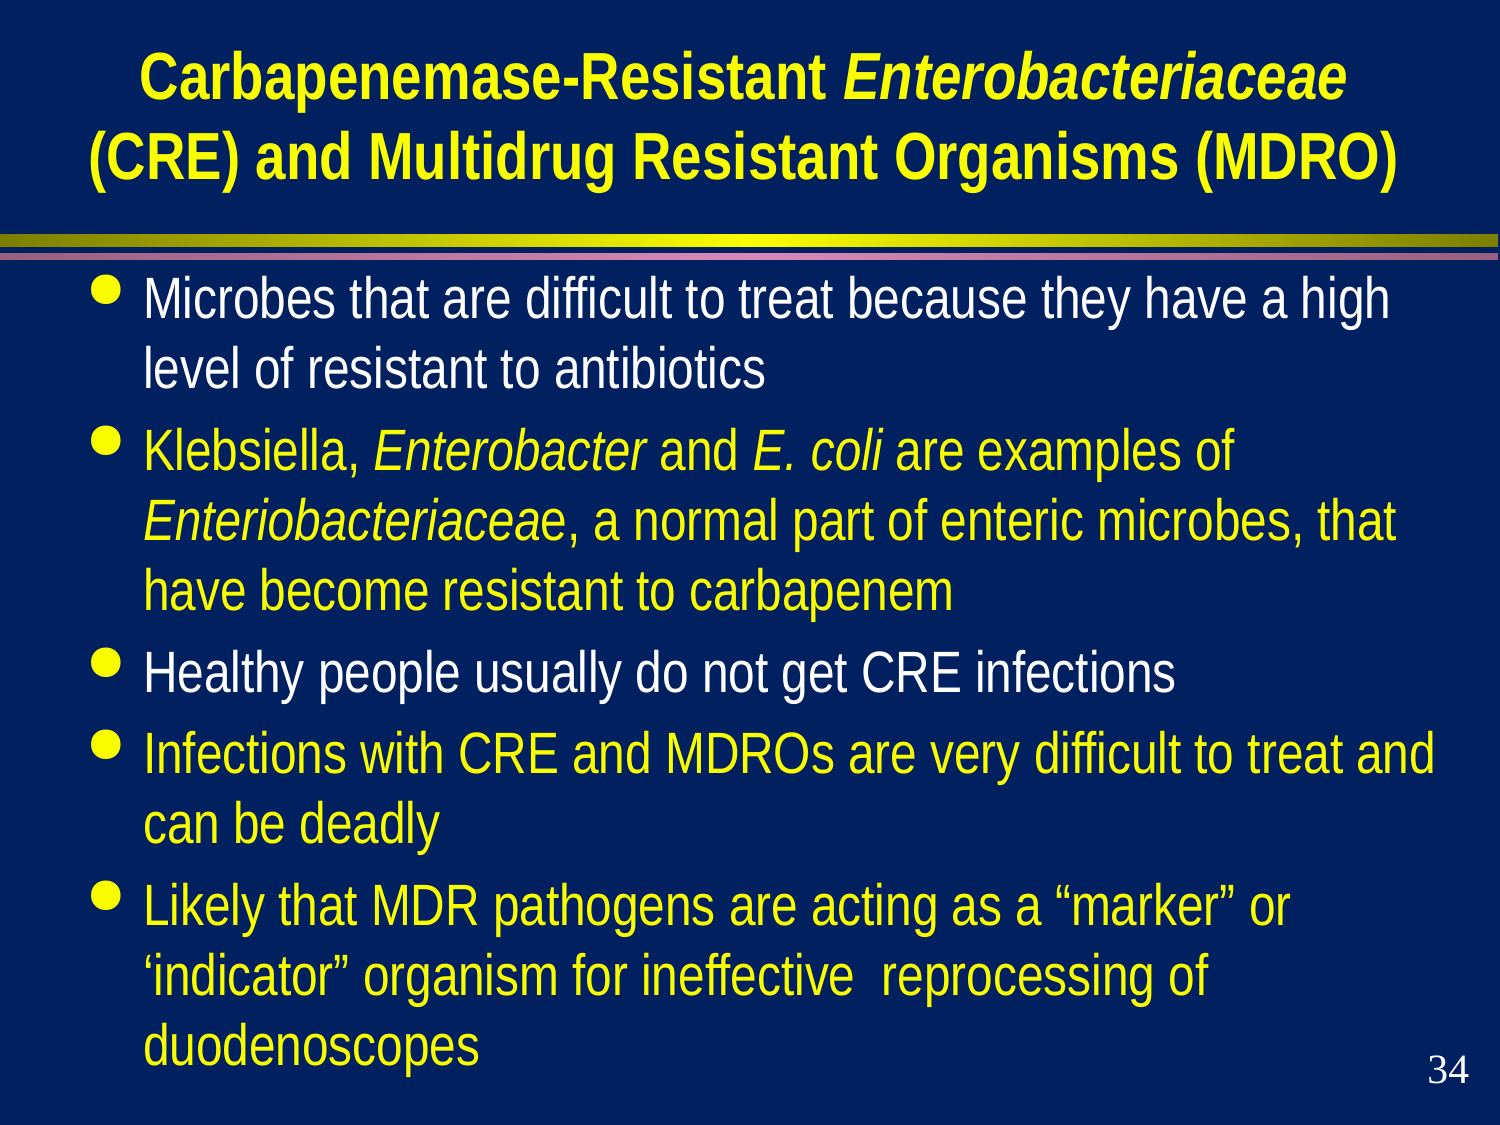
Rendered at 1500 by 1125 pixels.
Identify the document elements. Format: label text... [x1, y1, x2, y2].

title Carbapenemase-Resistant Enterobacteriaceae (CRE) and Multidrug Resistant Organisms (MDRO) [66, 12, 1423, 200]
text_box 34 [1412, 1034, 1485, 1100]
list Microbes that are difficult to treat because they have a high level of resistant to antibiotics Klebsiella, Enterobacter and E. coli are examples of Enteriobacteriaceae, a normal part of enteric microbes, that have become resistant to carbapenem Healthy people usually do not get CRE infections Infections with CRE and MDROs are very difficult to treat and can be deadly Likely that MDR pathogens are acting as a “marker” or ‘indicator” organism for ineffective reprocessing of duodenoscopes [75, 253, 1487, 1013]
